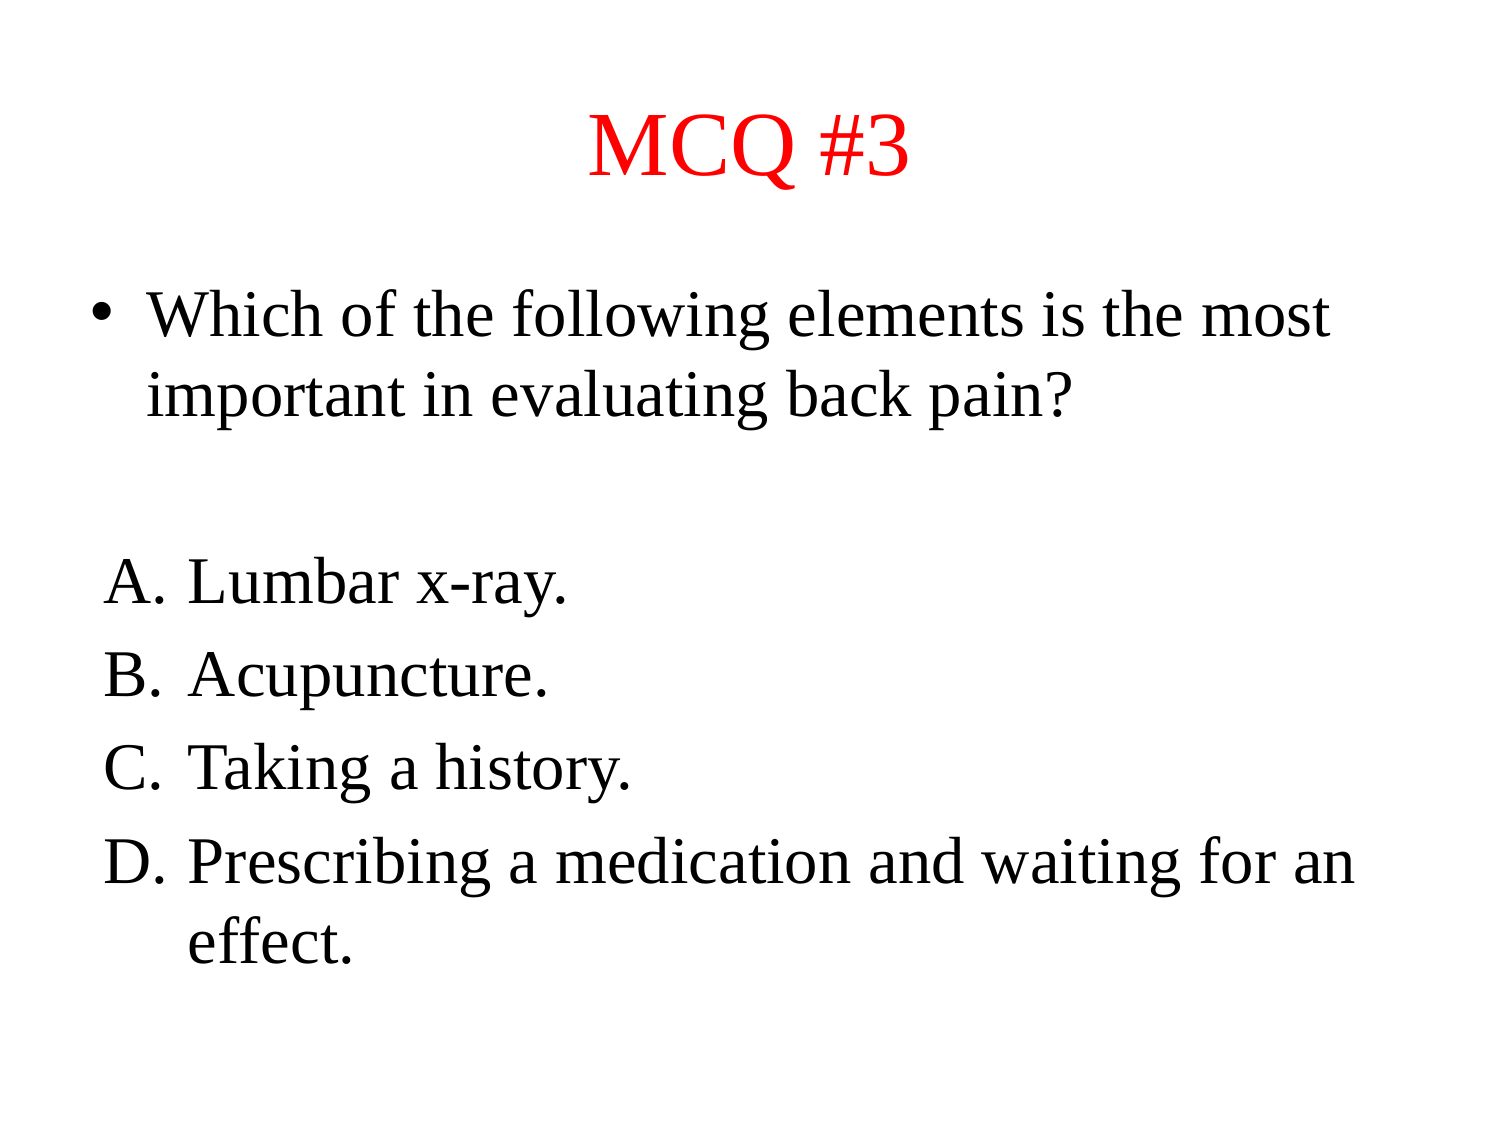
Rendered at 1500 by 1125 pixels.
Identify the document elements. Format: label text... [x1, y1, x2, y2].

title MCQ #3 [75, 45, 1425, 233]
list Which of the following elements is the most important in evaluating back pain? Lumbar x-ray. Acupuncture. Taking a history. Prescribing a medication and waiting for an effect. [75, 262, 1425, 1005]
